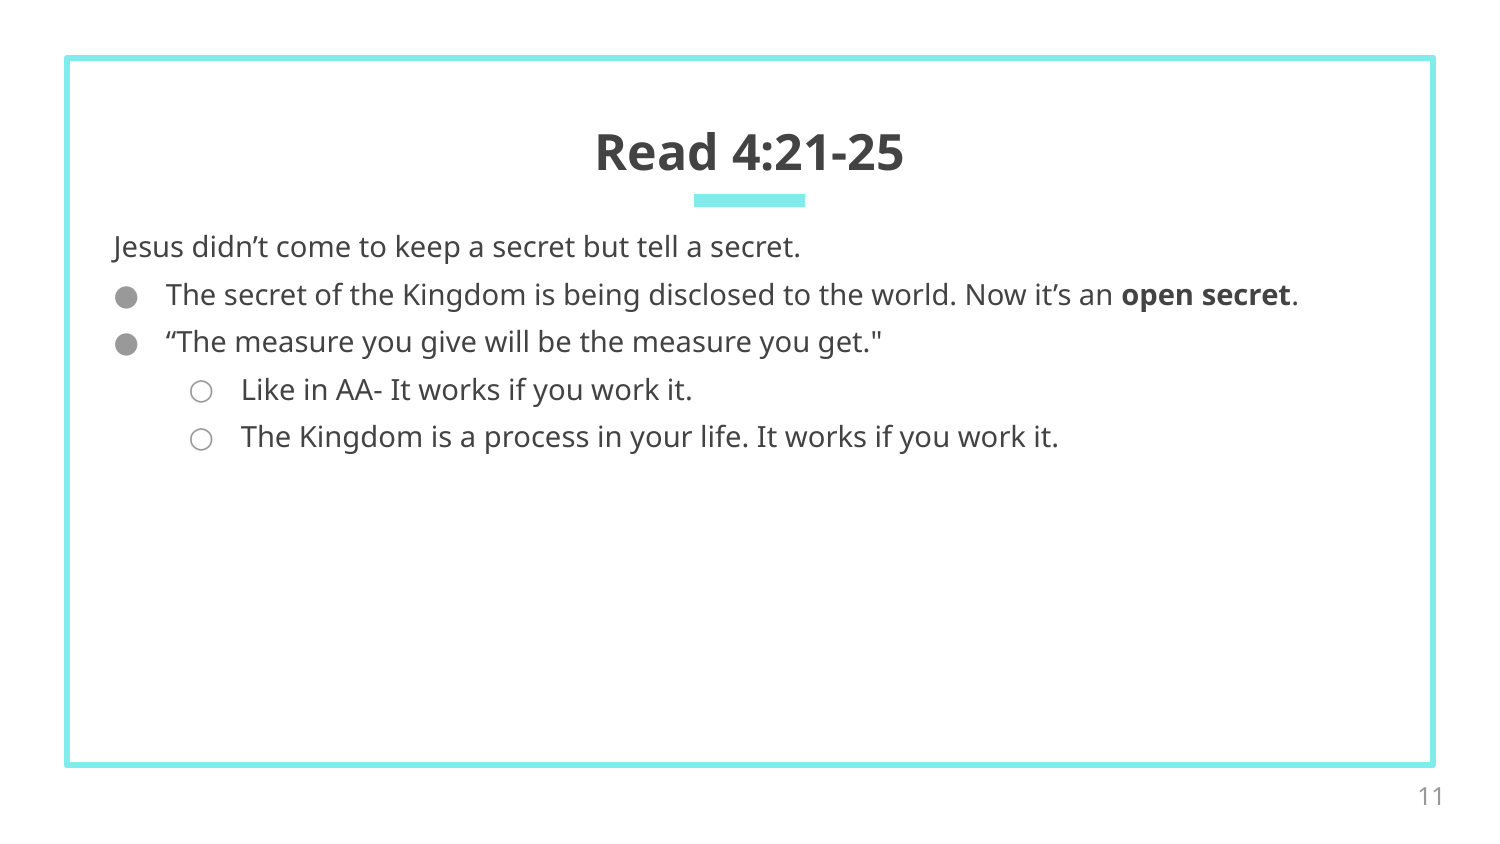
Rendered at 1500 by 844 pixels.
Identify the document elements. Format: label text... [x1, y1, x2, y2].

list Jesus didn’t come to keep a secret but tell a secret. The secret of the Kingdom is being disclosed to the world. Now it’s an open secret. “The measure you give will be the measure you get." Like in AA- It works if you work it. The Kingdom is a process in your life. It works if you work it. [75, 213, 1426, 762]
slide_number 11 [1402, 764, 1493, 830]
title Read 4:21-25 [0, 45, 1500, 196]
